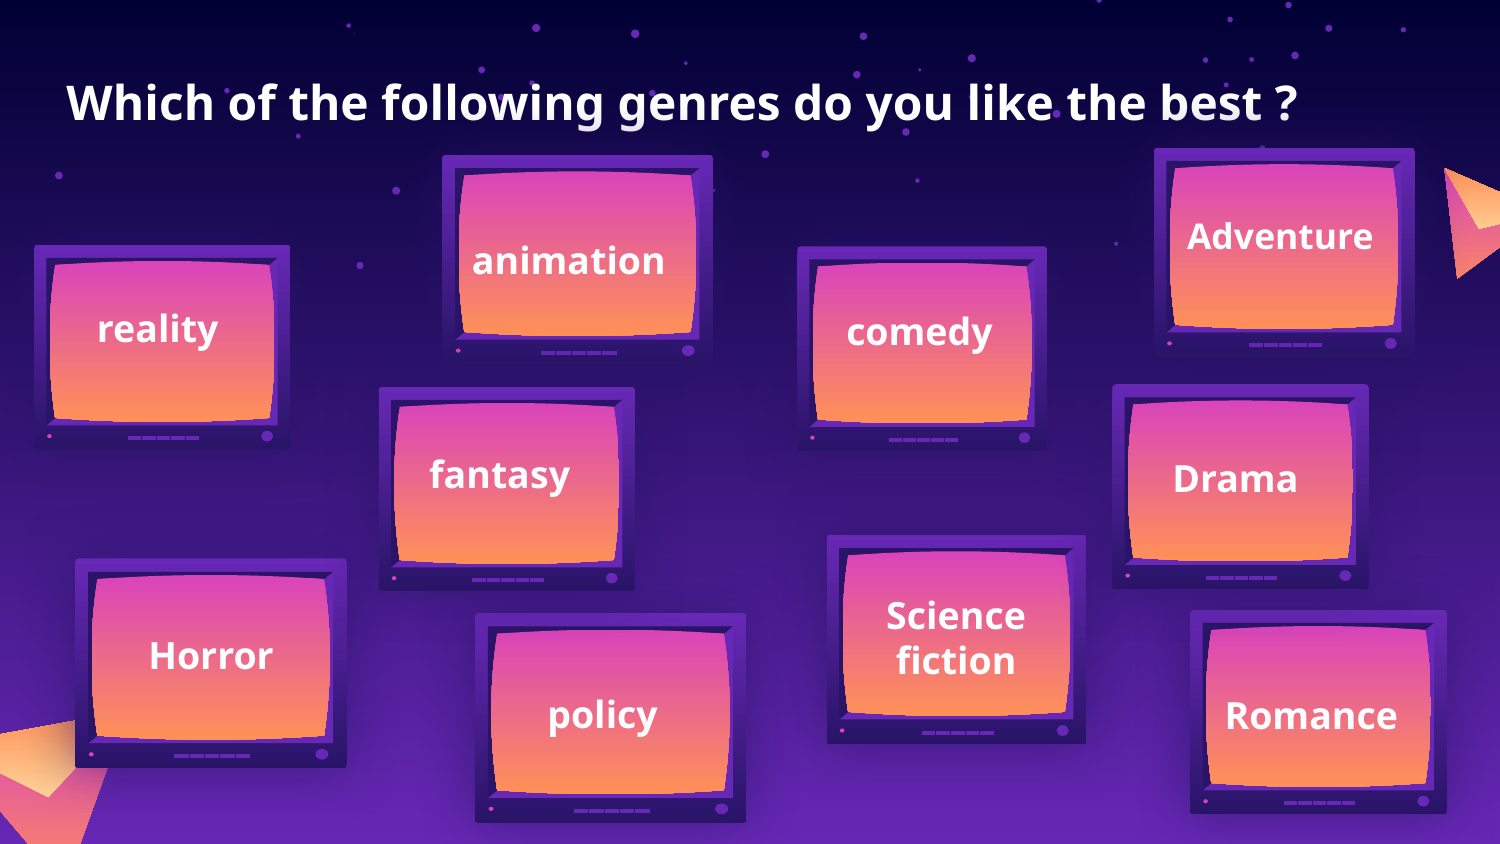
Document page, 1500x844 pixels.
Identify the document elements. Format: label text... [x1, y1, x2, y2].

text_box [1189, 609, 1448, 815]
text_box Science fiction [1091, 628, 1101, 691]
text_box fantasy [364, 462, 373, 529]
text_box comedy [784, 319, 792, 386]
text_box Science fiction [812, 628, 821, 691]
text_box reality [22, 316, 28, 383]
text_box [826, 534, 1087, 745]
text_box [1153, 147, 1416, 358]
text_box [797, 245, 1048, 452]
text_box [441, 154, 714, 365]
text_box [474, 612, 747, 823]
text_box Drama [1100, 466, 1106, 533]
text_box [33, 244, 291, 450]
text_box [378, 386, 636, 592]
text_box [1112, 383, 1370, 590]
title Which of the following genres do you like the best ? [51, 57, 1484, 152]
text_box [74, 558, 348, 769]
text_box Romance [1176, 704, 1184, 771]
